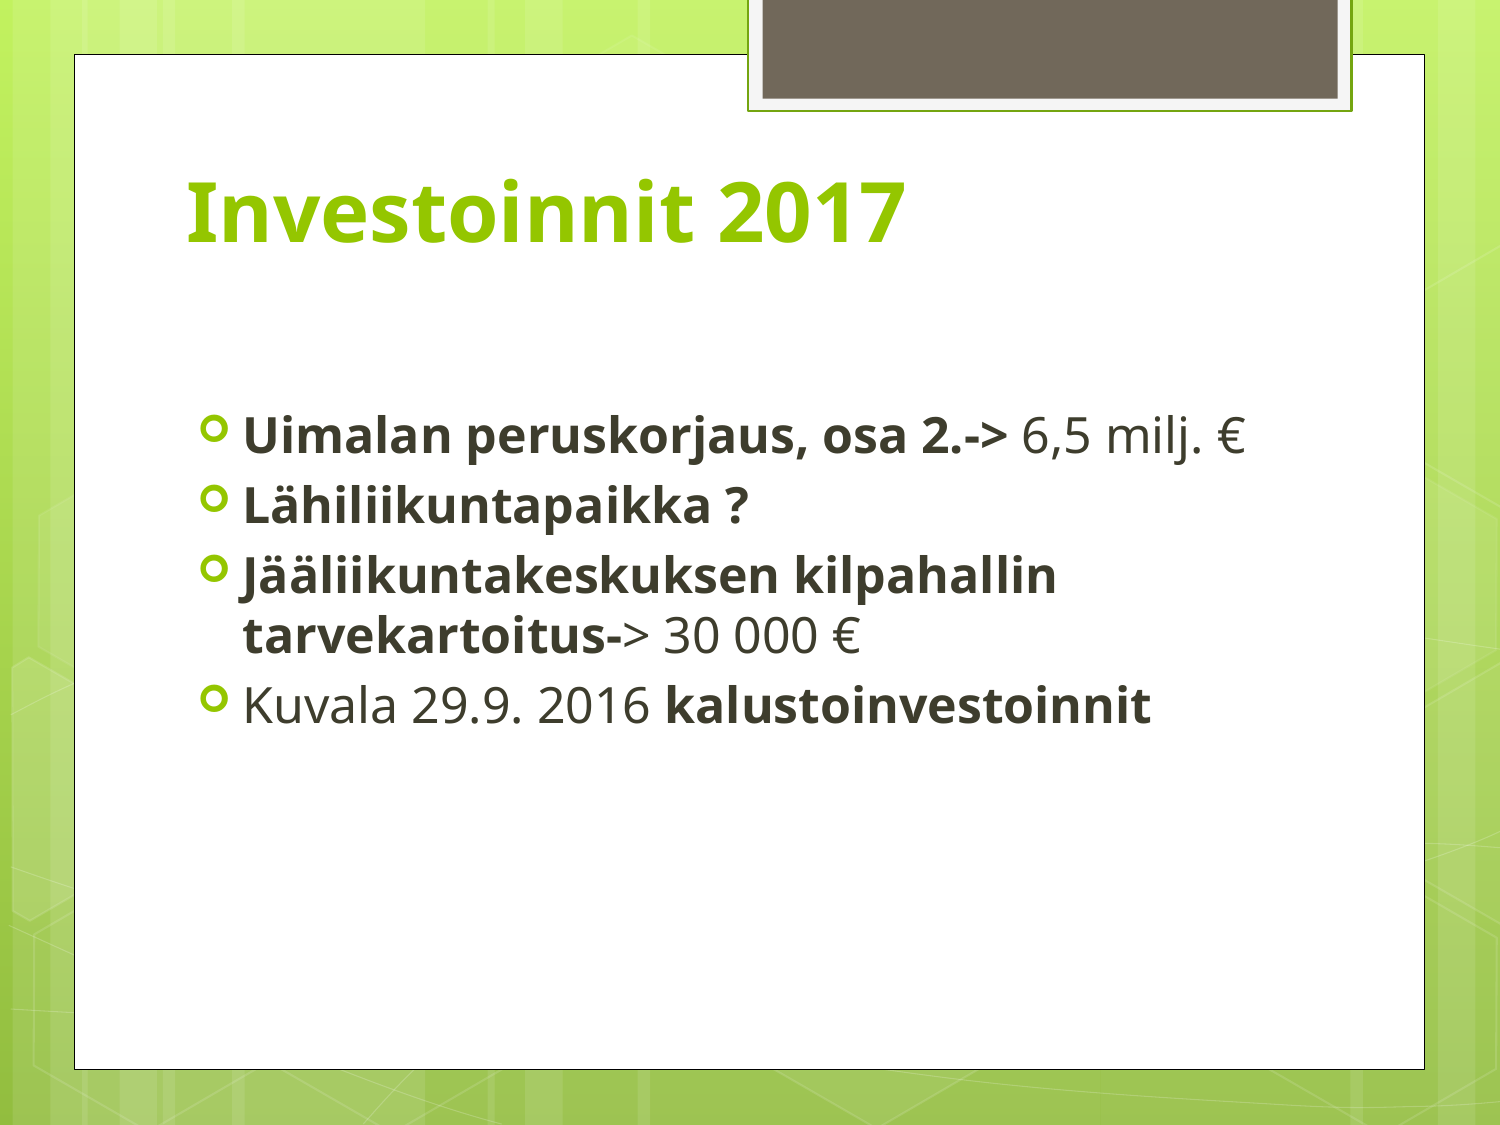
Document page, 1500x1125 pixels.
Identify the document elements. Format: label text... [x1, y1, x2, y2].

title Investoinnit 2017 [171, 168, 1324, 268]
list Uimalan peruskorjaus, osa 2.-> 6,5 milj. € Lähiliikuntapaikka ? Jääliikuntakeskuksen kilpahallin tarvekartoitus-> 30 000 € Kuvala 29.9. 2016 kalustoinvestoinnit [171, 326, 1283, 902]
